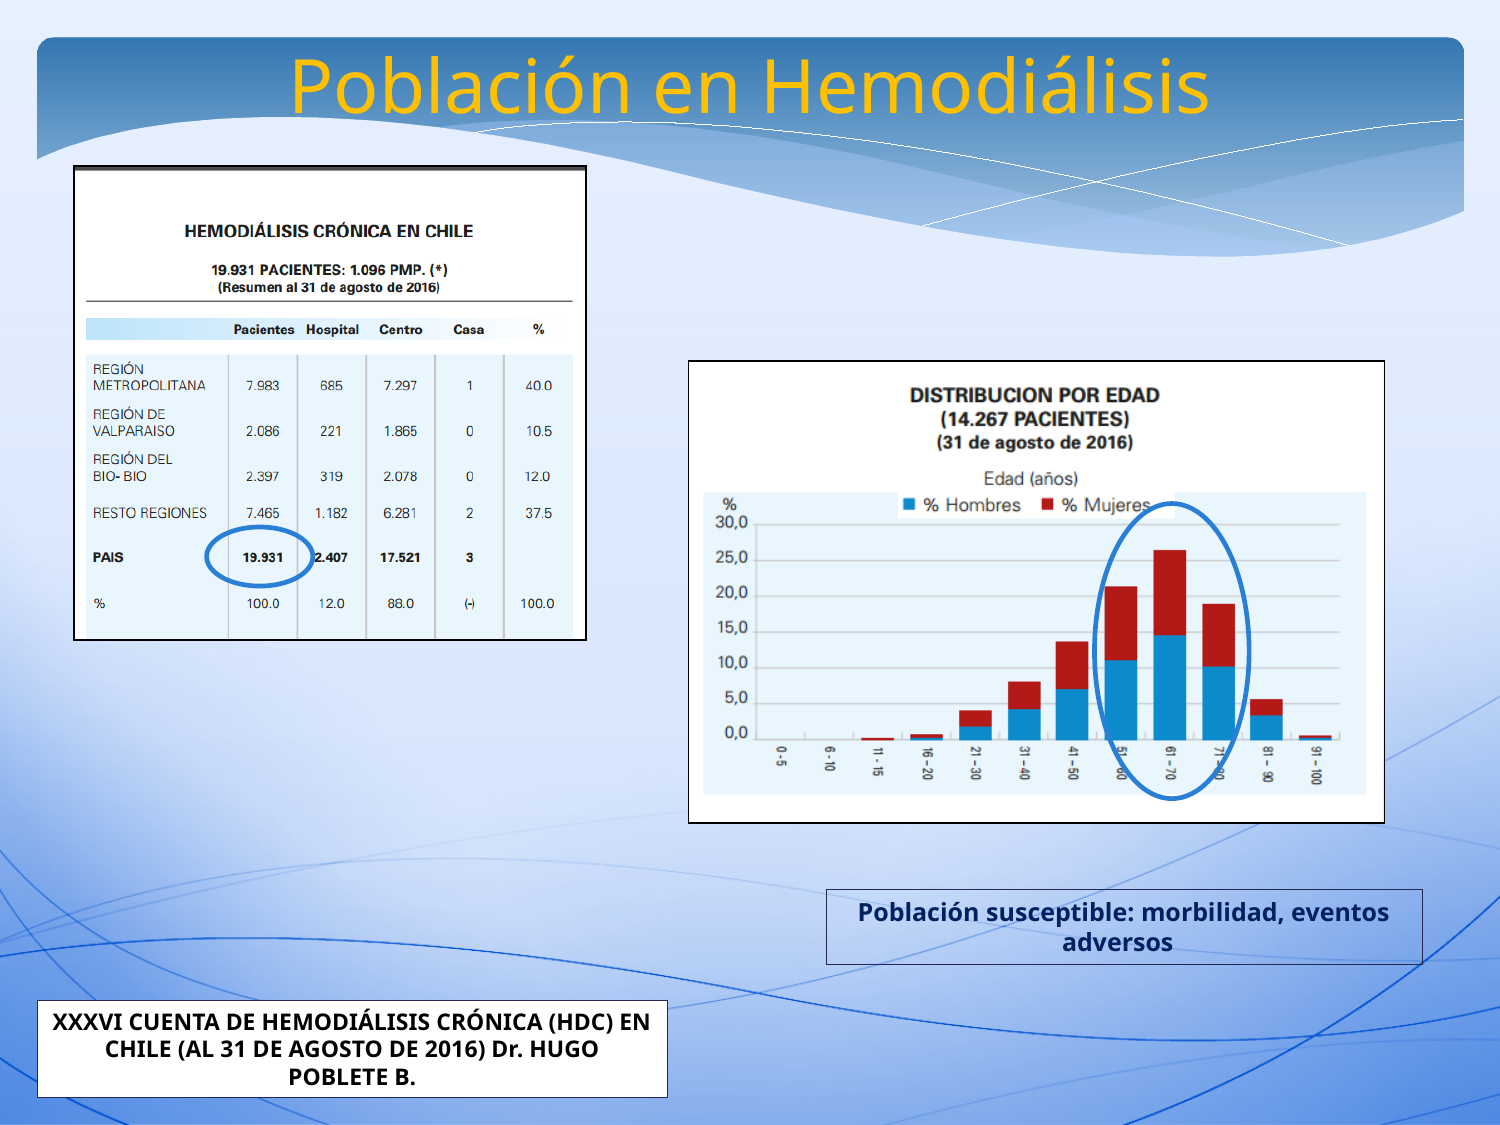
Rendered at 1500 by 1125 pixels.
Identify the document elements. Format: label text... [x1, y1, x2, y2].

picture [688, 361, 1384, 823]
text_box XXXVI CUENTA DE HEMODIÁLISIS CRÓNICA (HDC) EN CHILE (AL 31 DE AGOSTO DE 2016) Dr. HUGO POBLETE B. [37, 1000, 668, 1098]
text_box Población en Hemodiálisis [74, 30, 1425, 137]
picture [74, 166, 586, 640]
text_box Población susceptible: morbilidad, eventos adversos [826, 889, 1423, 965]
